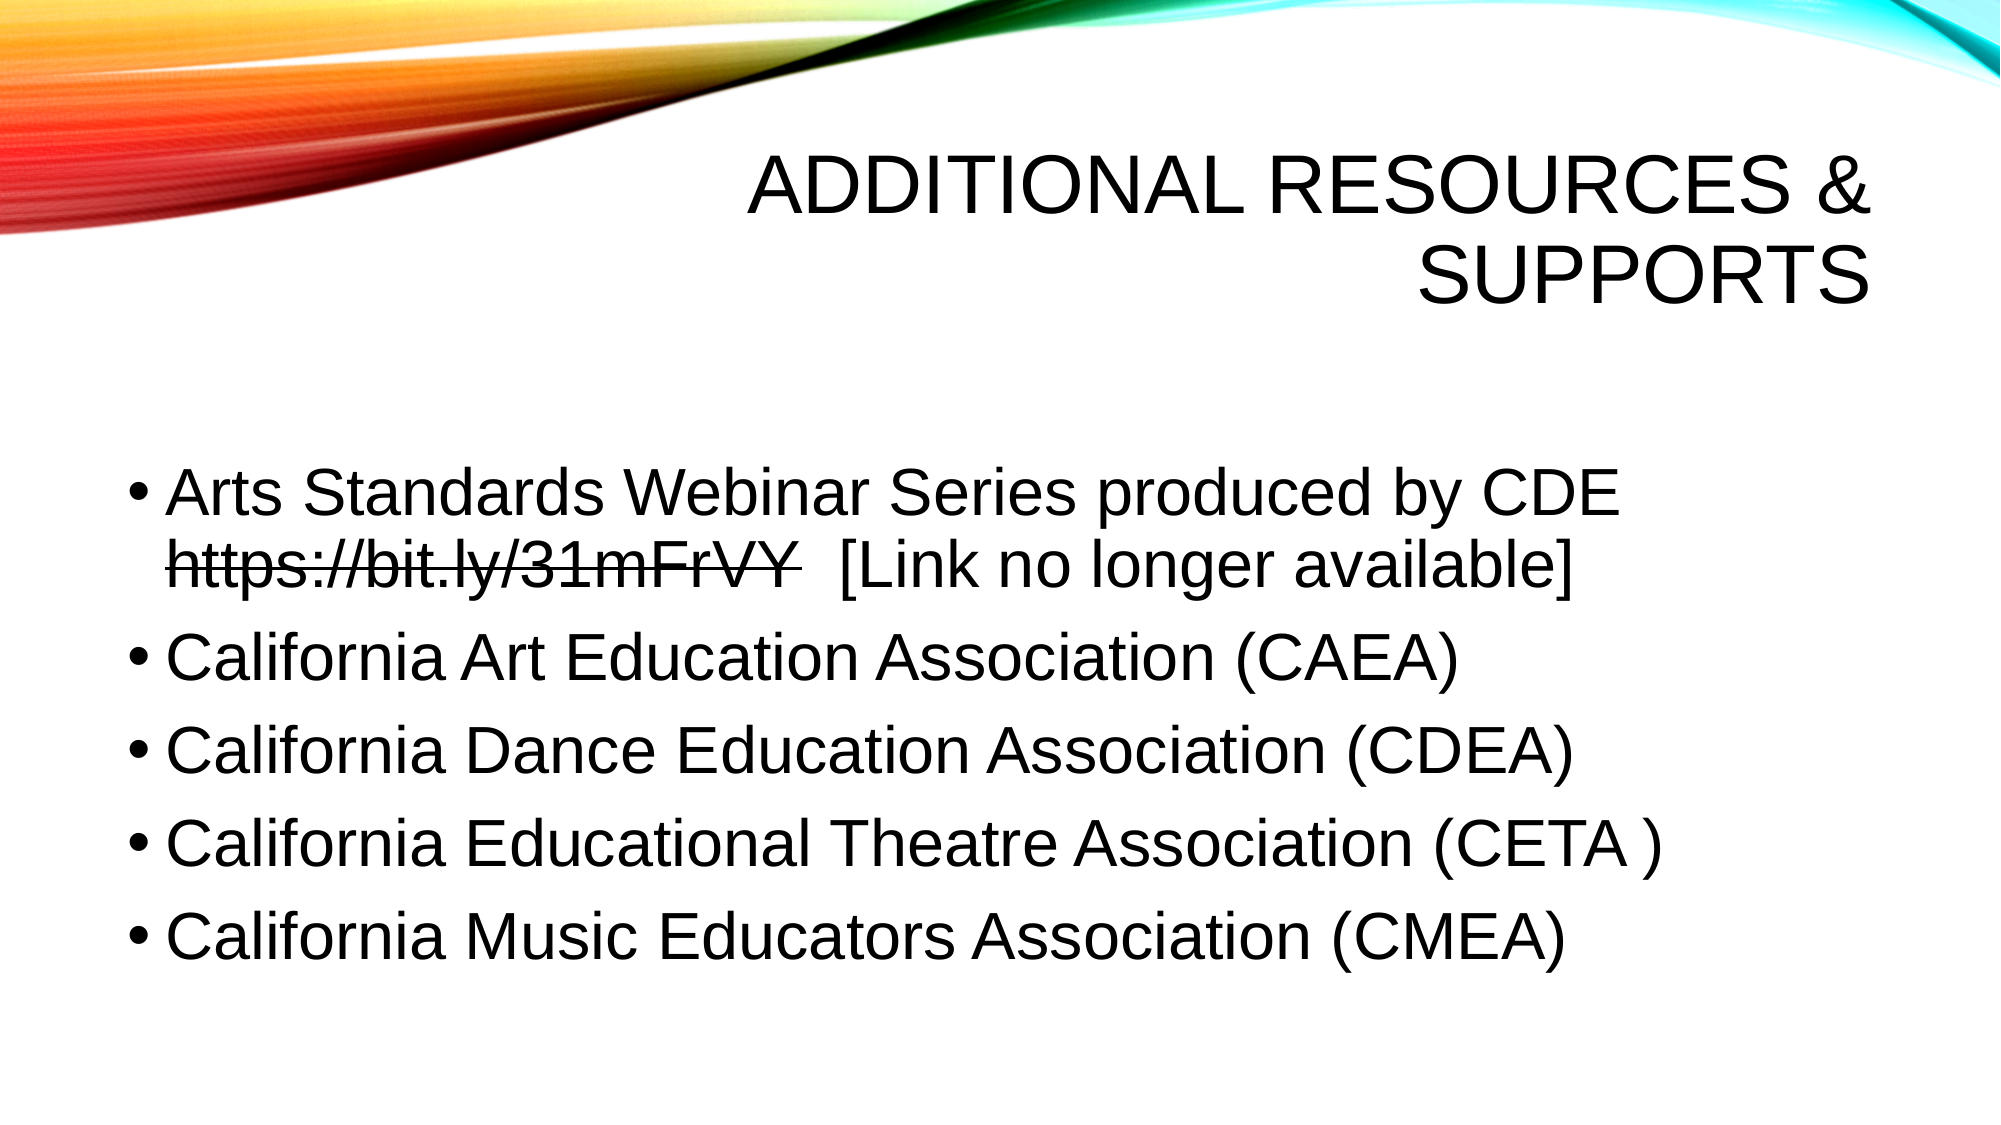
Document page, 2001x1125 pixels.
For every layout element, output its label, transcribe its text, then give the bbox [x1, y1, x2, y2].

picture [0, 0, 2000, 237]
list Arts Standards Webinar Series produced by CDE https://bit.ly/31mFrVY [Link no longer available] California Art Education Association (CAEA) California Dance Education Association (CDEA) California Educational Theatre Association (CETA ) California Music Educators Association (CMEA) [112, 360, 1953, 1021]
title Additional resources & supports [474, 125, 1888, 338]
